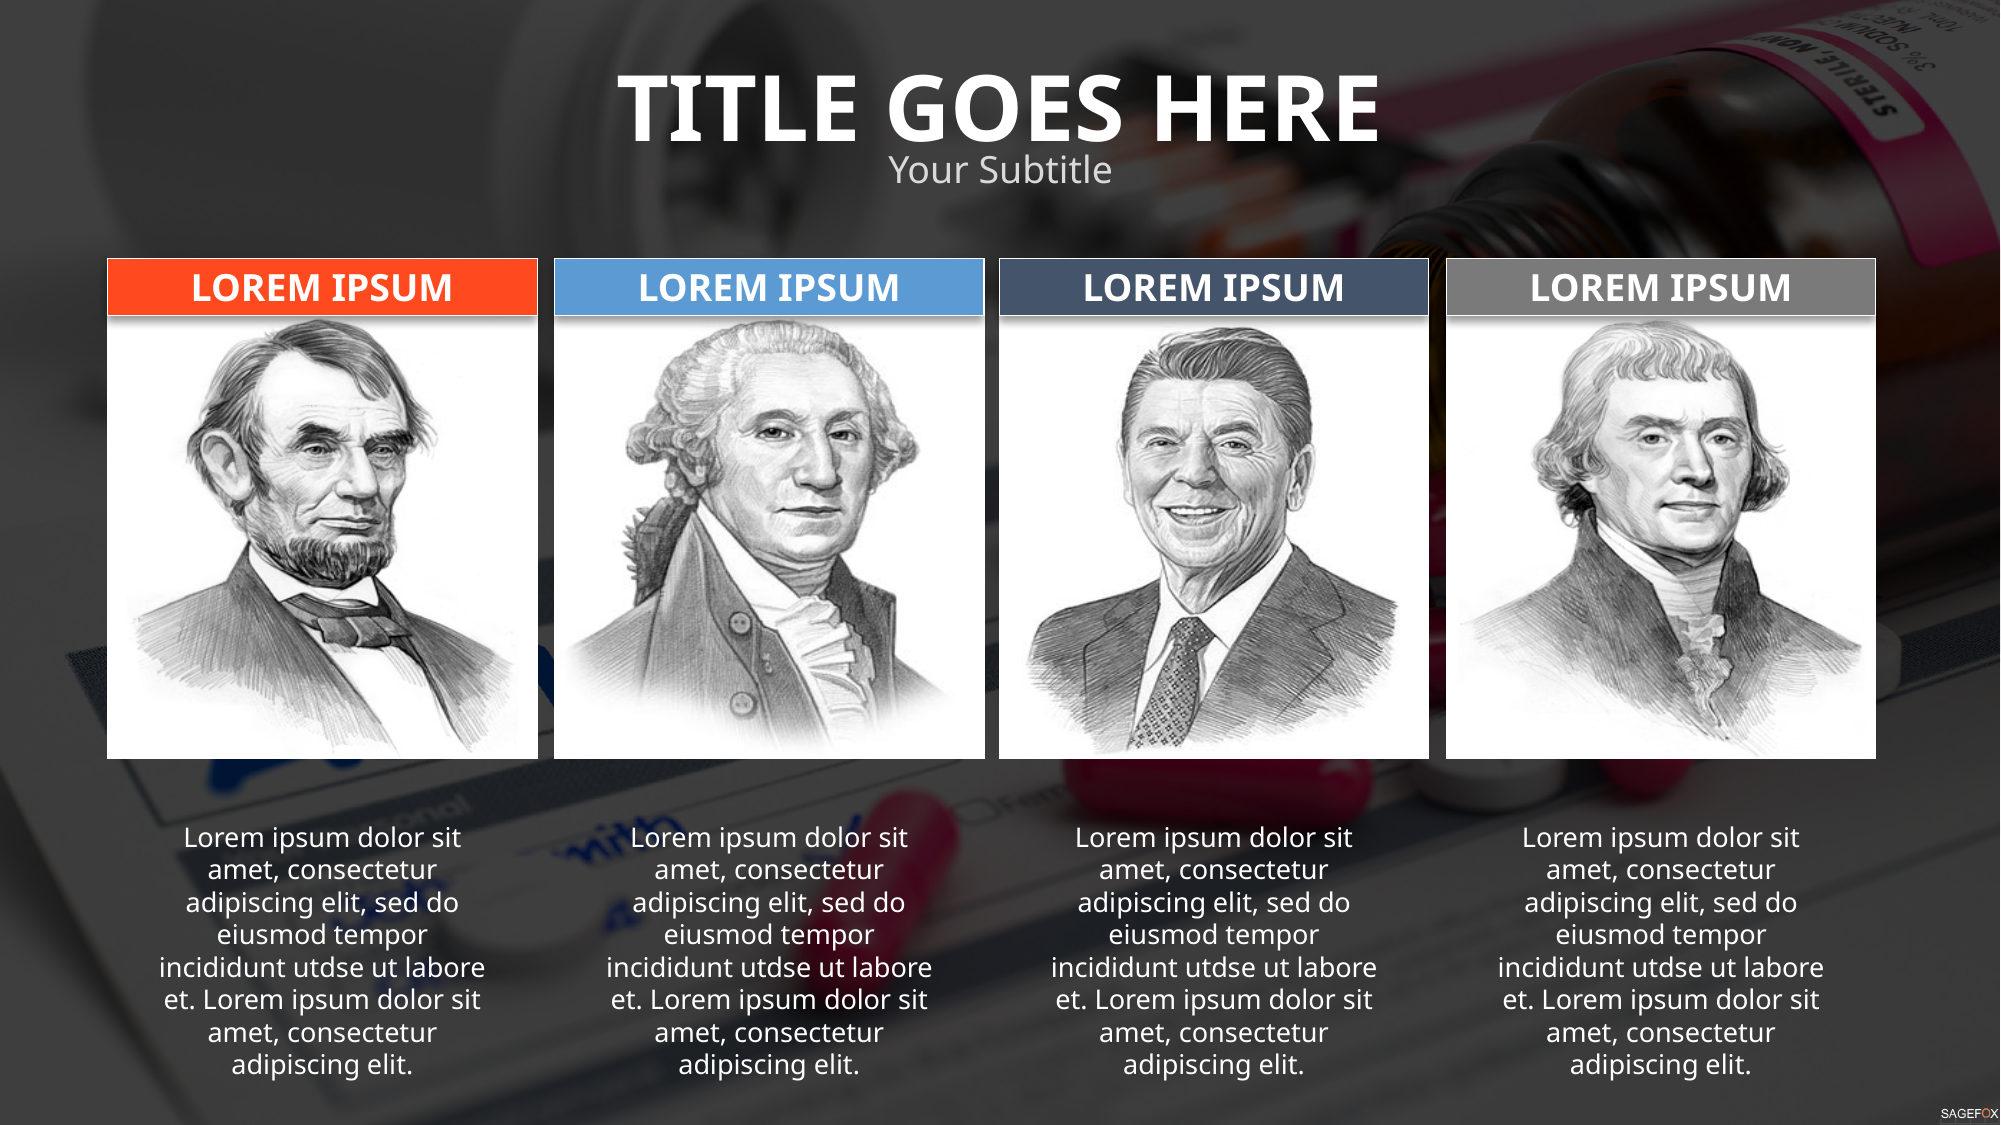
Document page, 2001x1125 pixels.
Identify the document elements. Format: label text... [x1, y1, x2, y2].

text_box Lorem ipsum dolor sit amet, consectetur adipiscing elit, sed do eiusmod tempor incididunt utdse ut labore et. Lorem ipsum dolor sit amet, consectetur adipiscing elit. [589, 815, 950, 1086]
text_box LOREM IPSUM [106, 257, 538, 316]
text_box [106, 325, 538, 759]
text_box Lorem ipsum dolor sit amet, consectetur adipiscing elit, sed do eiusmod tempor incididunt utdse ut labore et. Lorem ipsum dolor sit amet, consectetur adipiscing elit. [1480, 815, 1841, 1086]
picture [0, 0, 2001, 1125]
text_box LOREM IPSUM [553, 257, 985, 316]
text_box LOREM IPSUM [998, 257, 1430, 316]
text_box [998, 325, 1430, 759]
text_box [553, 325, 985, 759]
text_box Lorem ipsum dolor sit amet, consectetur adipiscing elit, sed do eiusmod tempor incididunt utdse ut labore et. Lorem ipsum dolor sit amet, consectetur adipiscing elit. [142, 815, 503, 1086]
text_box [1445, 325, 1877, 759]
text_box Lorem ipsum dolor sit amet, consectetur adipiscing elit, sed do eiusmod tempor incididunt utdse ut labore et. Lorem ipsum dolor sit amet, consectetur adipiscing elit. [1033, 815, 1394, 1086]
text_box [548, 42, 1452, 199]
text_box LOREM IPSUM [1445, 257, 1877, 316]
